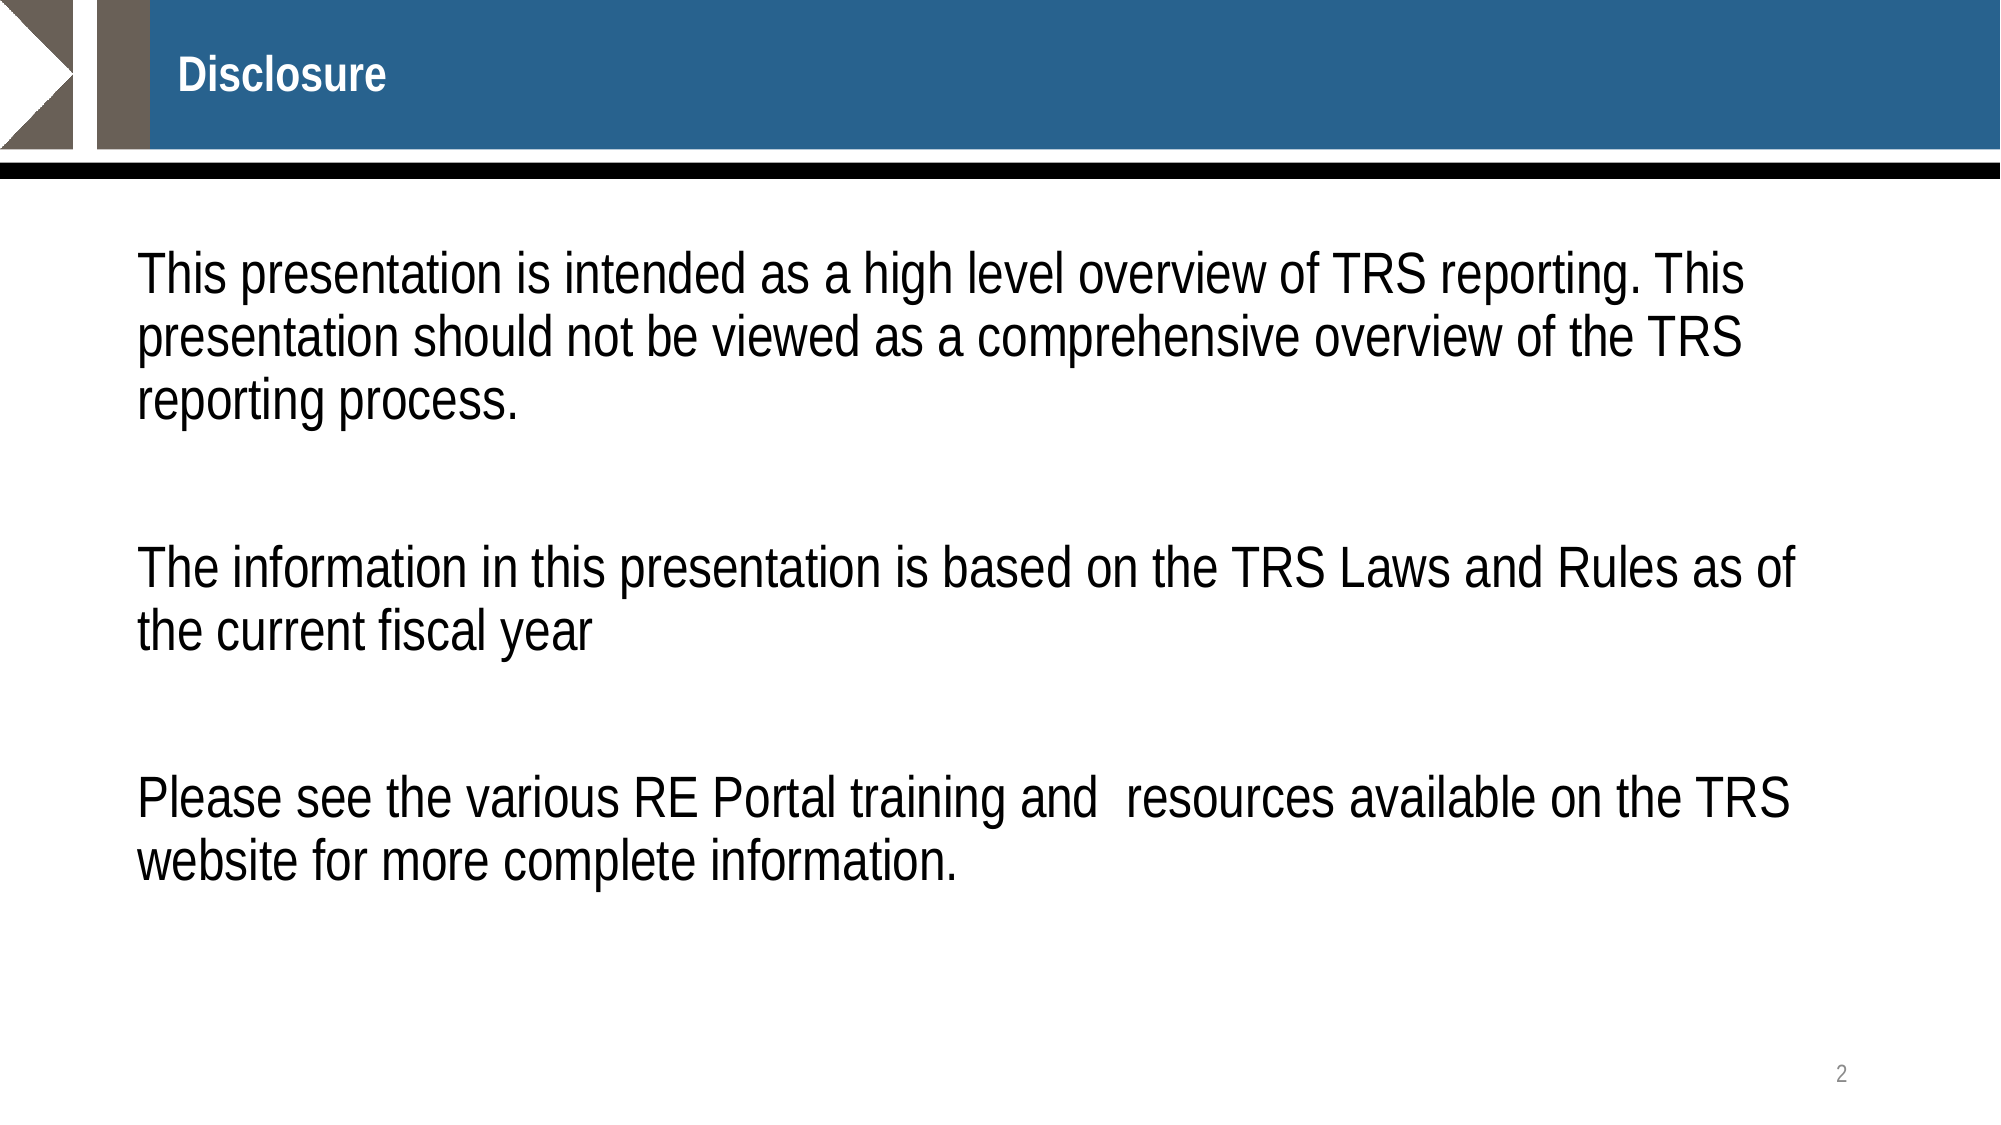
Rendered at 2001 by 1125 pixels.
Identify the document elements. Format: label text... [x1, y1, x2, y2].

slide_number 2 [1412, 1042, 1863, 1103]
list This presentation is intended as a high level overview of TRS reporting. This presentation should not be viewed as a comprehensive overview of the TRS reporting process. The information in this presentation is based on the TRS Laws and Rules as of the current fiscal year Please see the various RE Portal training and resources available on the TRS website for more complete information. [137, 243, 1863, 1014]
title Disclosure [177, 48, 1863, 134]
picture [0, 0, 98, 153]
